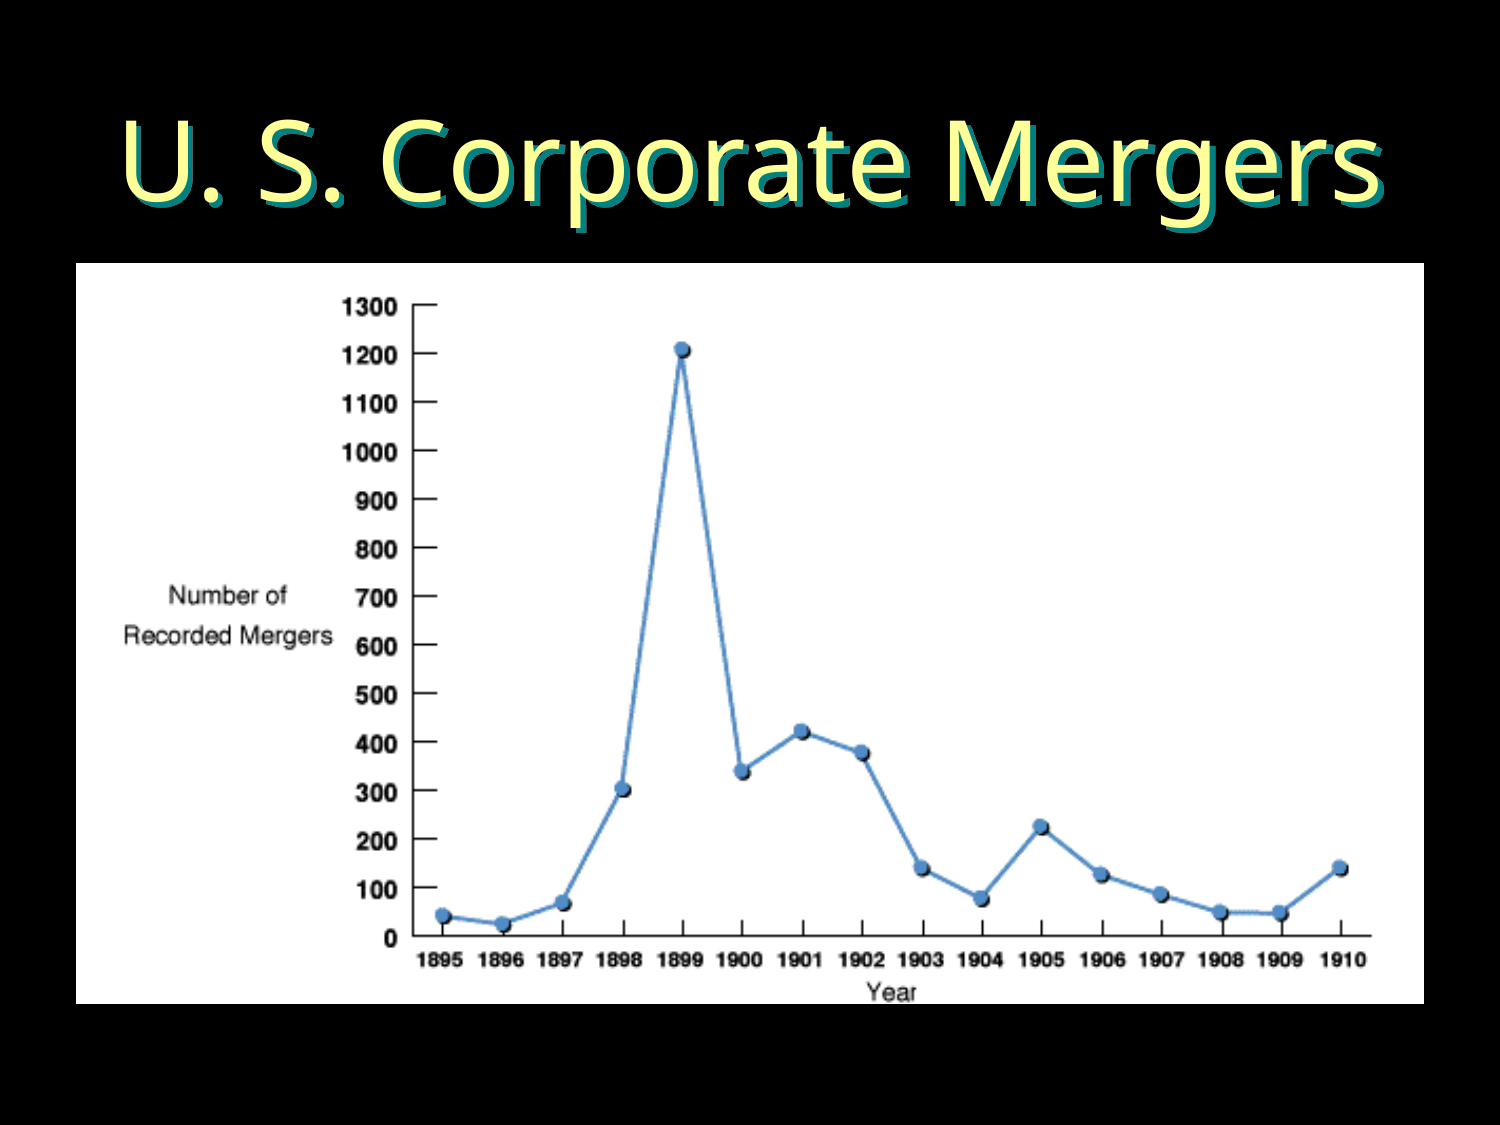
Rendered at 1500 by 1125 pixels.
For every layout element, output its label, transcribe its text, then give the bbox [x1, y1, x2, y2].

title U. S. Corporate Mergers [75, 62, 1425, 250]
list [74, 262, 1426, 1006]
